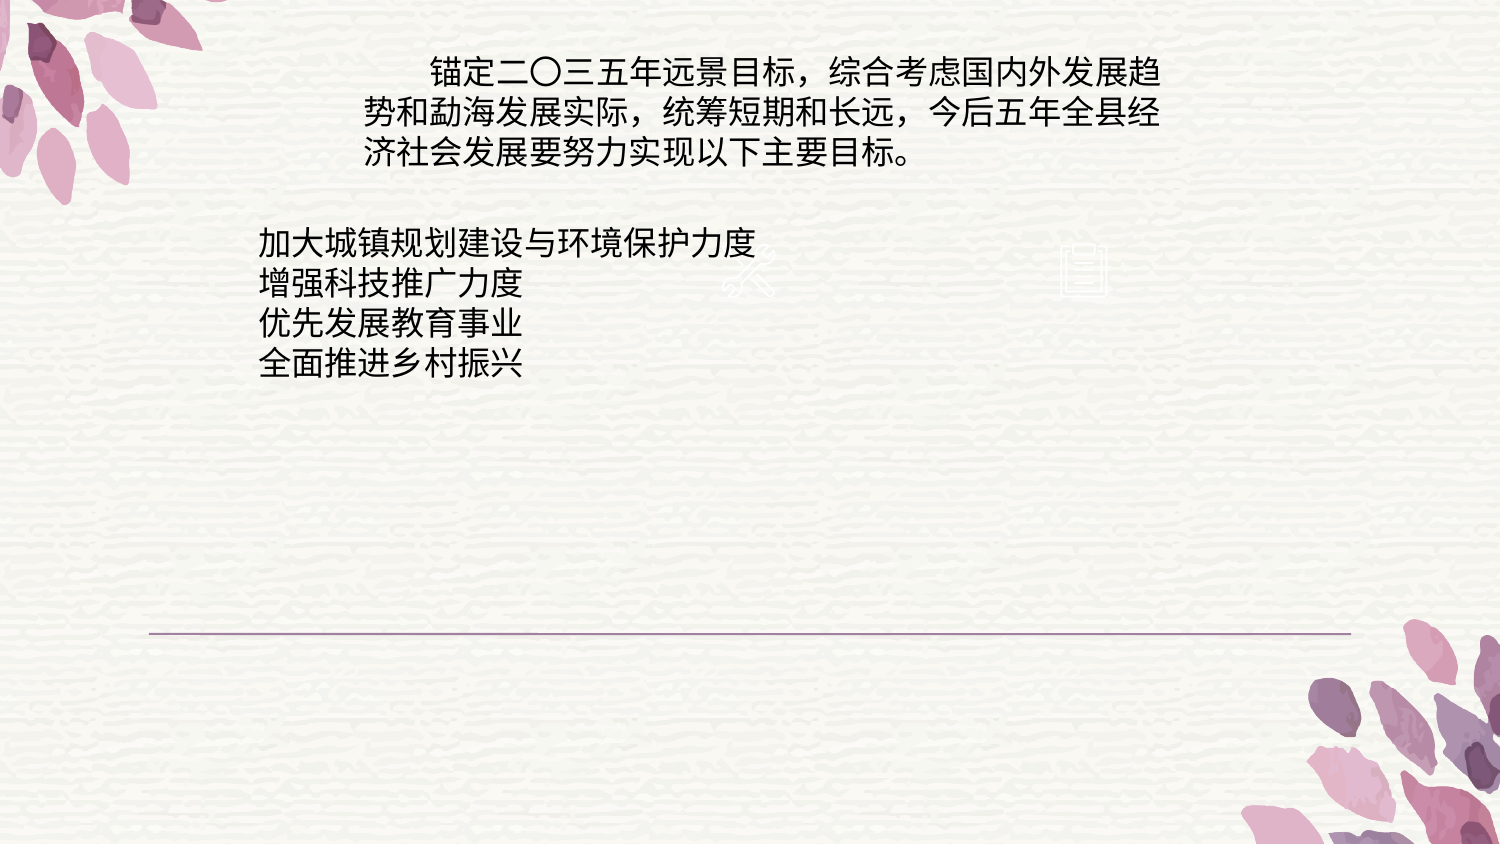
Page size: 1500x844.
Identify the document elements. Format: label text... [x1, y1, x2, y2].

picture [0, 0, 1500, 844]
text_box 锚定二〇三五年远景目标，综合考虑国内外发展趋势和勐海发展实际，统筹短期和长远，今后五年全县经济社会发展要努力实现以下主要目标。 [348, 43, 1182, 179]
text_box 加大城镇规划建设与环境保护力度 增强科技推广力度 优先发展教育事业 全面推进乡村振兴 [243, 215, 1280, 430]
